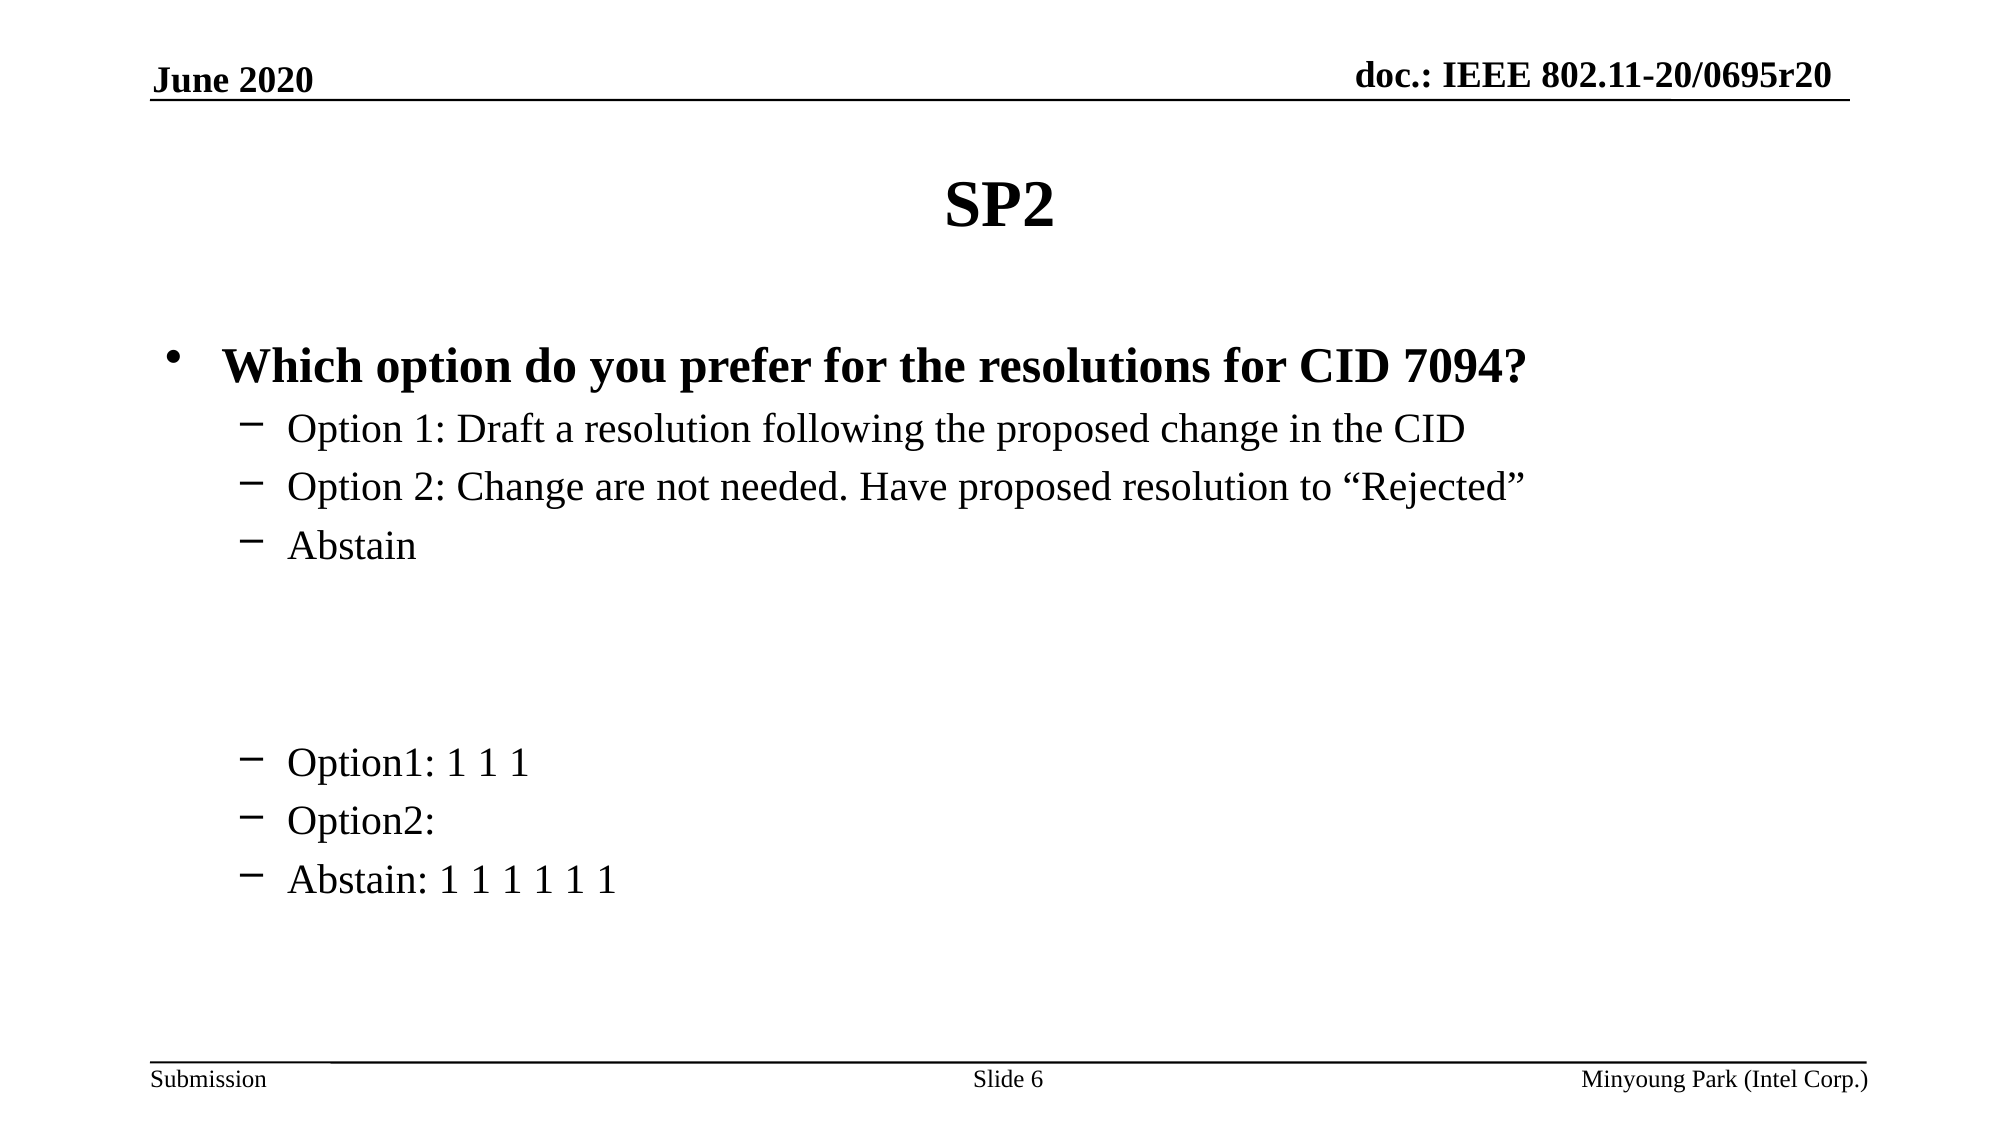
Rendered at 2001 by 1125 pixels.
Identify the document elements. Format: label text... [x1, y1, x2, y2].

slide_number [152, 54, 347, 101]
title SP2 [150, 112, 1850, 288]
list Which option do you prefer for the resolutions for CID 7094? Option 1: Draft a resolution following the proposed change in the CID Option 2: Change are not needed. Have proposed resolution to “Rejected” Abstain Option1: 1 1 1 Option2: Abstain: 1 1 1 1 1 1 [150, 324, 1850, 1000]
slide_number Slide 6 [964, 1061, 1053, 1093]
footer Minyoung Park (Intel Corp.) [1266, 1061, 1869, 1093]
